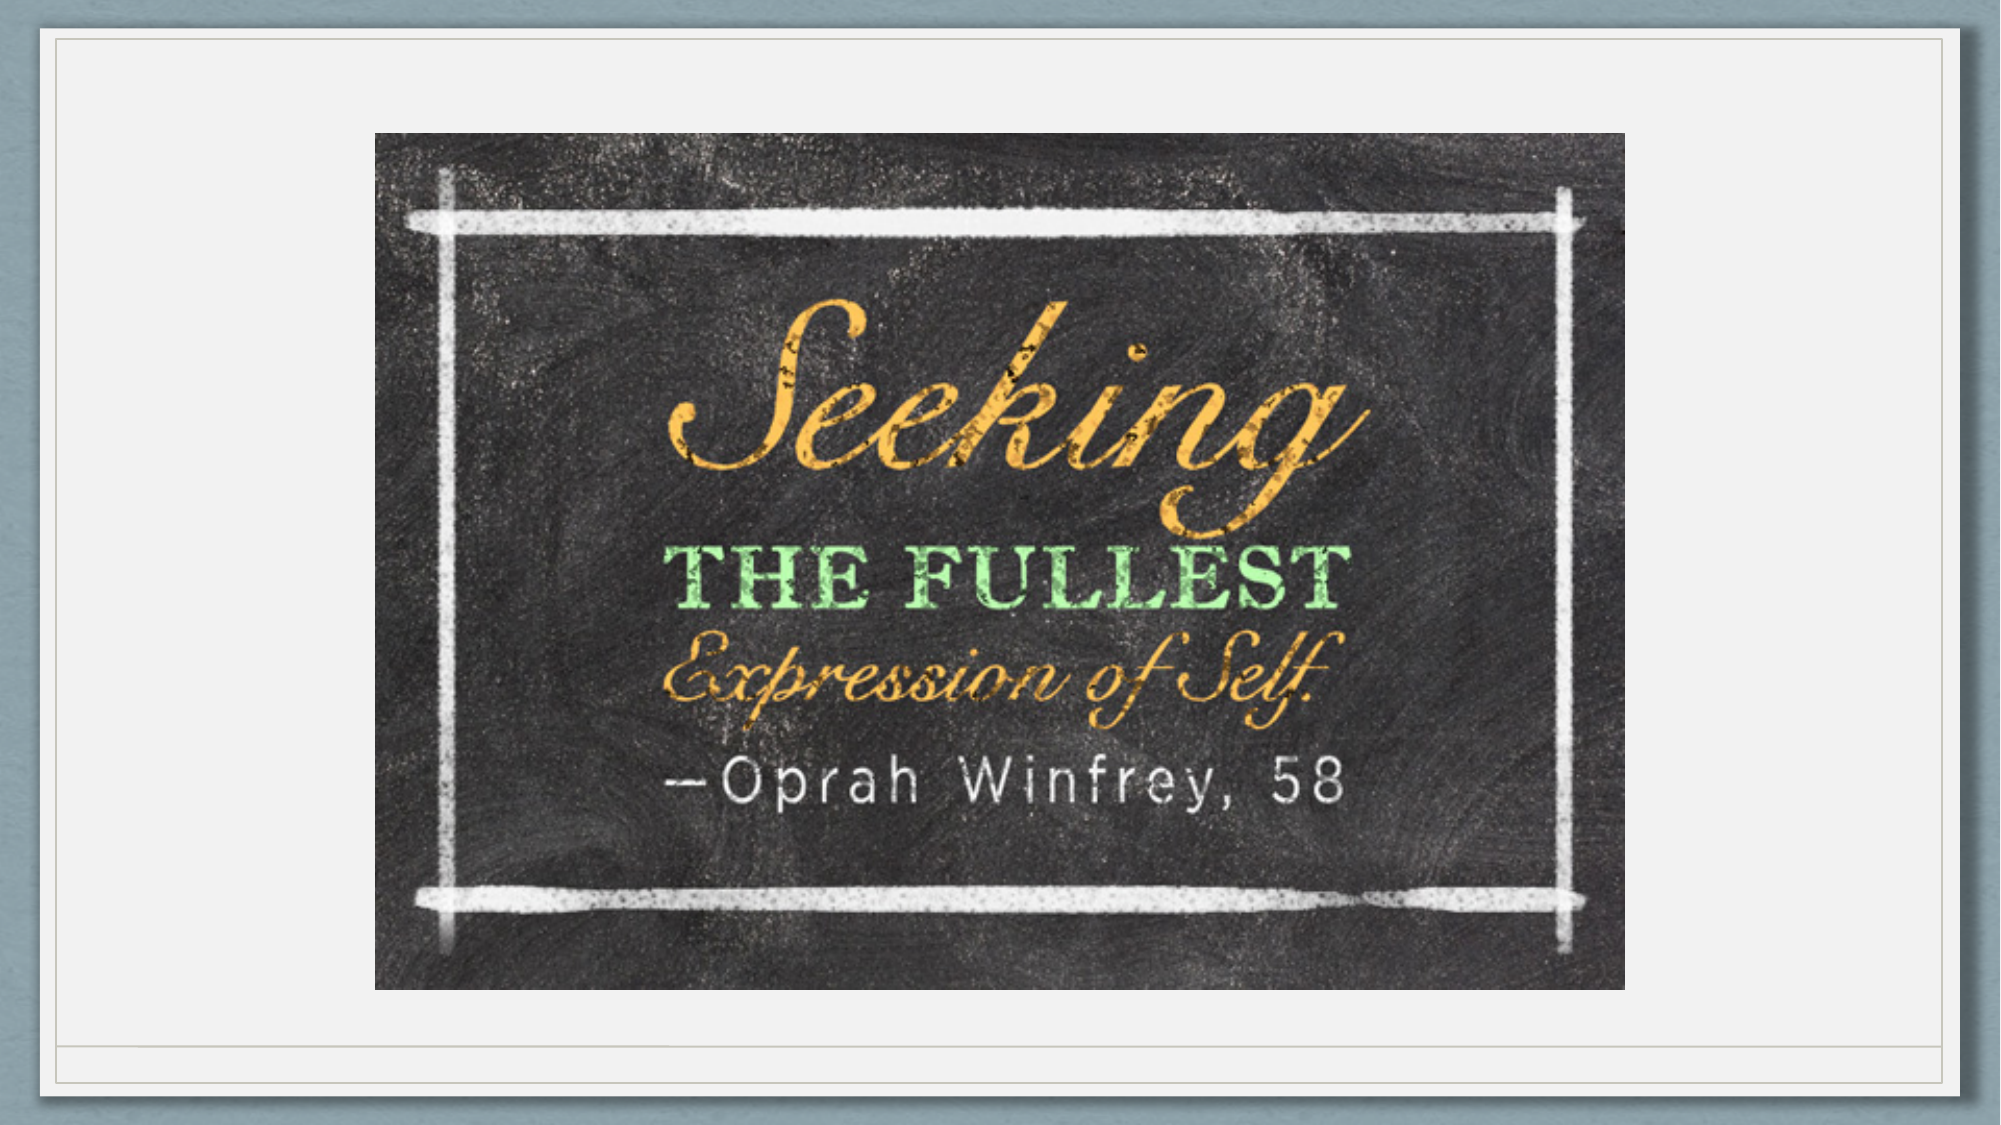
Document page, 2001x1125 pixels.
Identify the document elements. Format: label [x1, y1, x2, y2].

picture [374, 132, 1626, 991]
